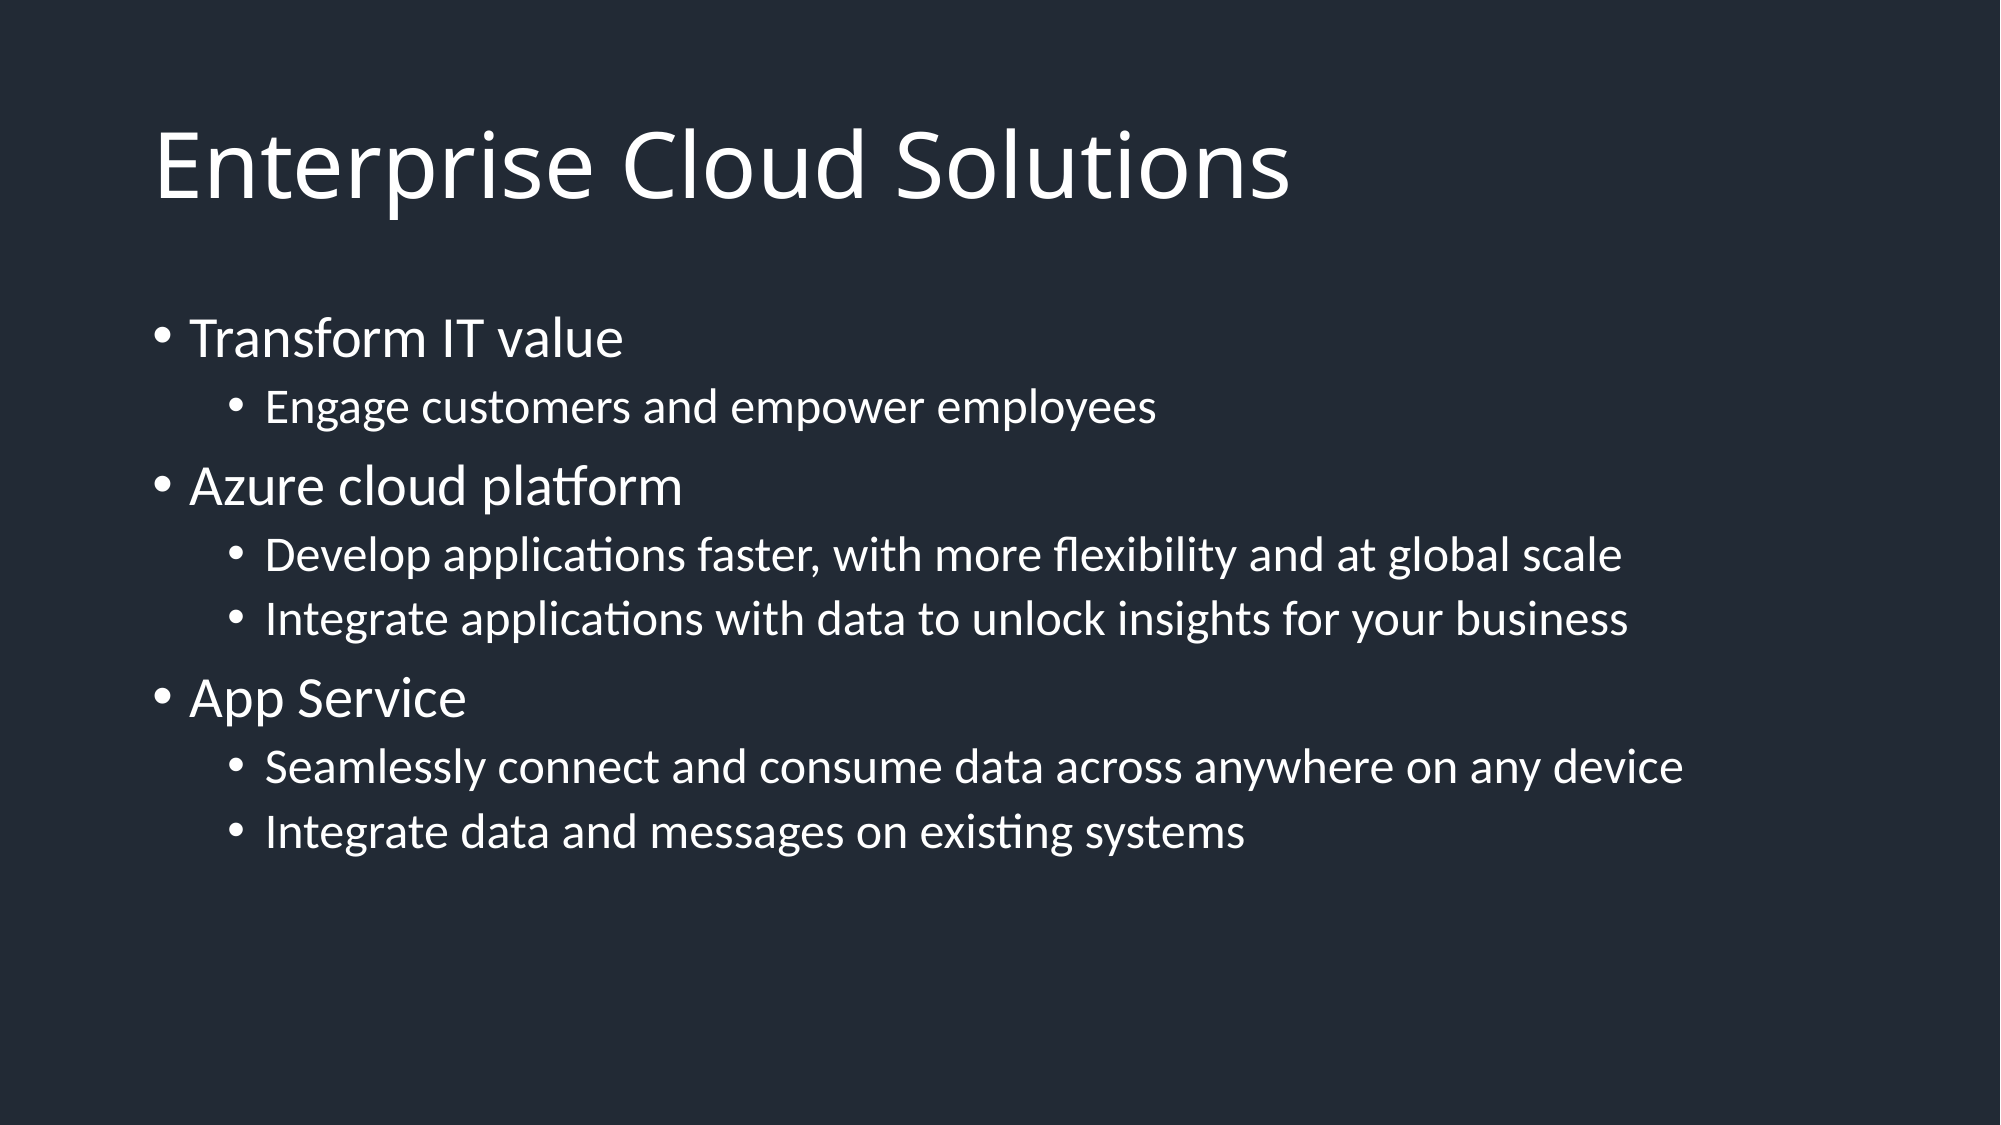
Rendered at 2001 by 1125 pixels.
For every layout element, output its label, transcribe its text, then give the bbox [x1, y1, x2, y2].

list Transform IT value Engage customers and empower employees Azure cloud platform Develop applications faster, with more flexibility and at global scale Integrate applications with data to unlock insights for your business App Service Seamlessly connect and consume data across anywhere on any device Integrate data and messages on existing systems [137, 299, 1863, 1014]
title Enterprise Cloud Solutions [137, 59, 1863, 278]
